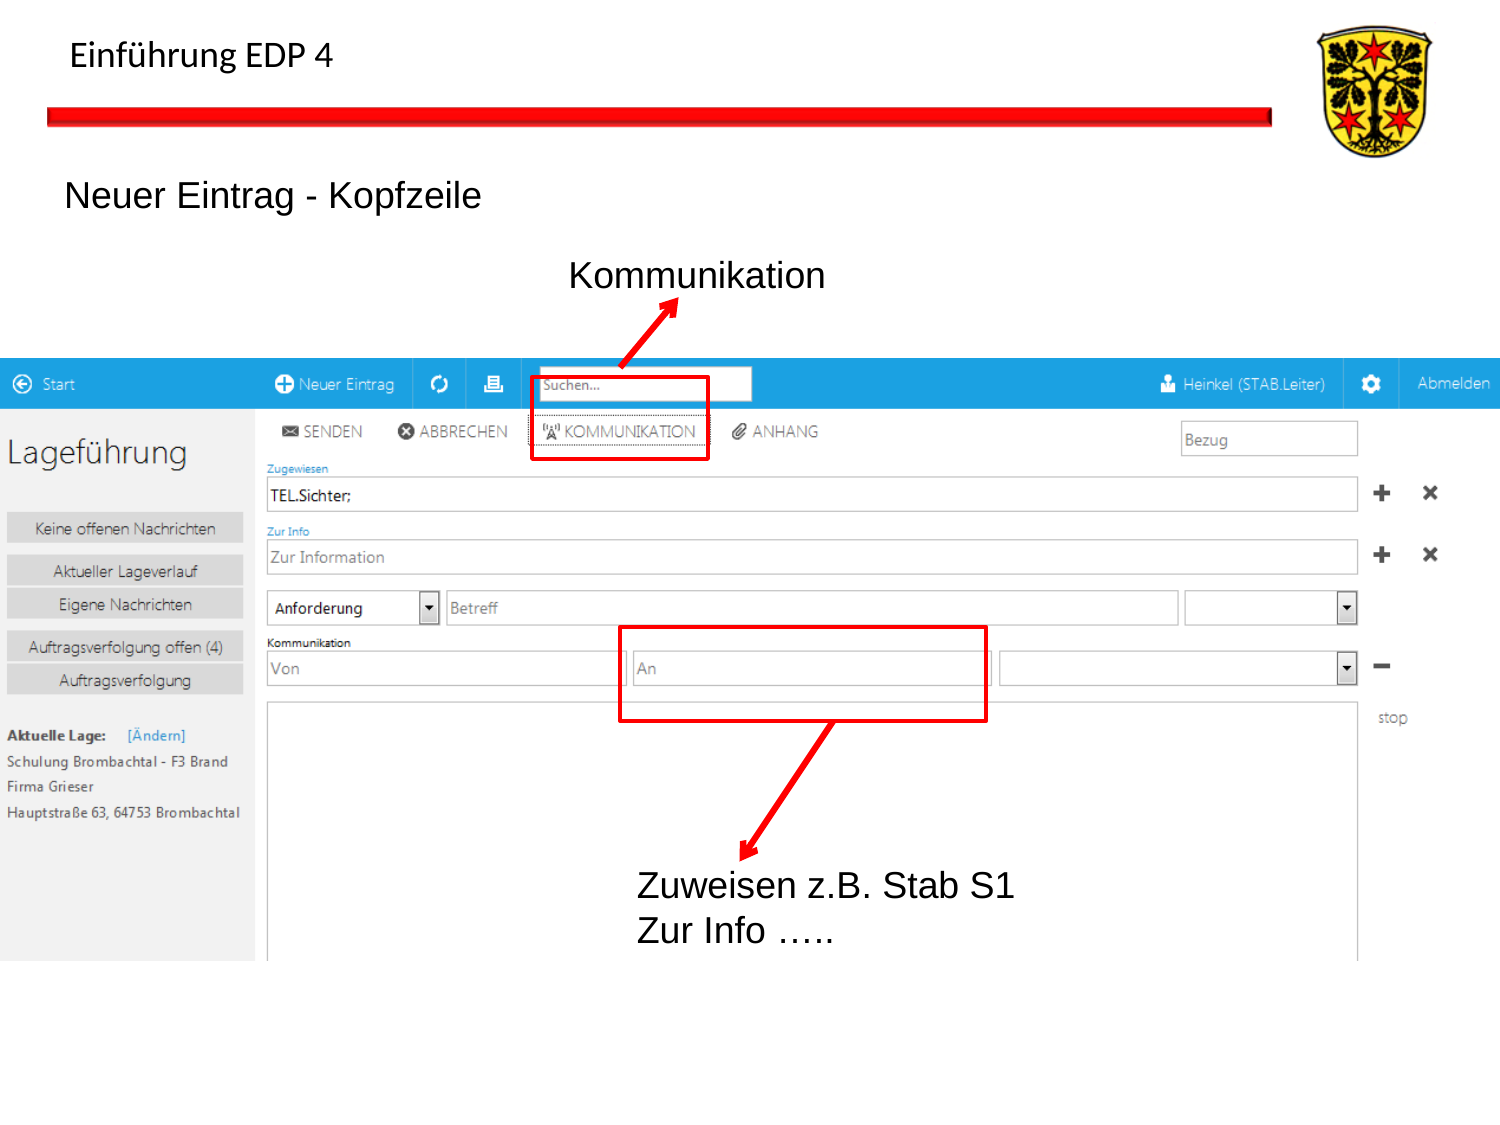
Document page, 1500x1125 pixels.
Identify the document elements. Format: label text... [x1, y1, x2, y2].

picture [41, 101, 1277, 132]
picture [1316, 22, 1436, 159]
text_box Neuer Eintrag - Kopfzeile [49, 163, 498, 224]
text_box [715, 744, 857, 839]
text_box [613, 302, 685, 362]
picture [0, 358, 1500, 961]
text_box Kommunikation [553, 244, 842, 304]
